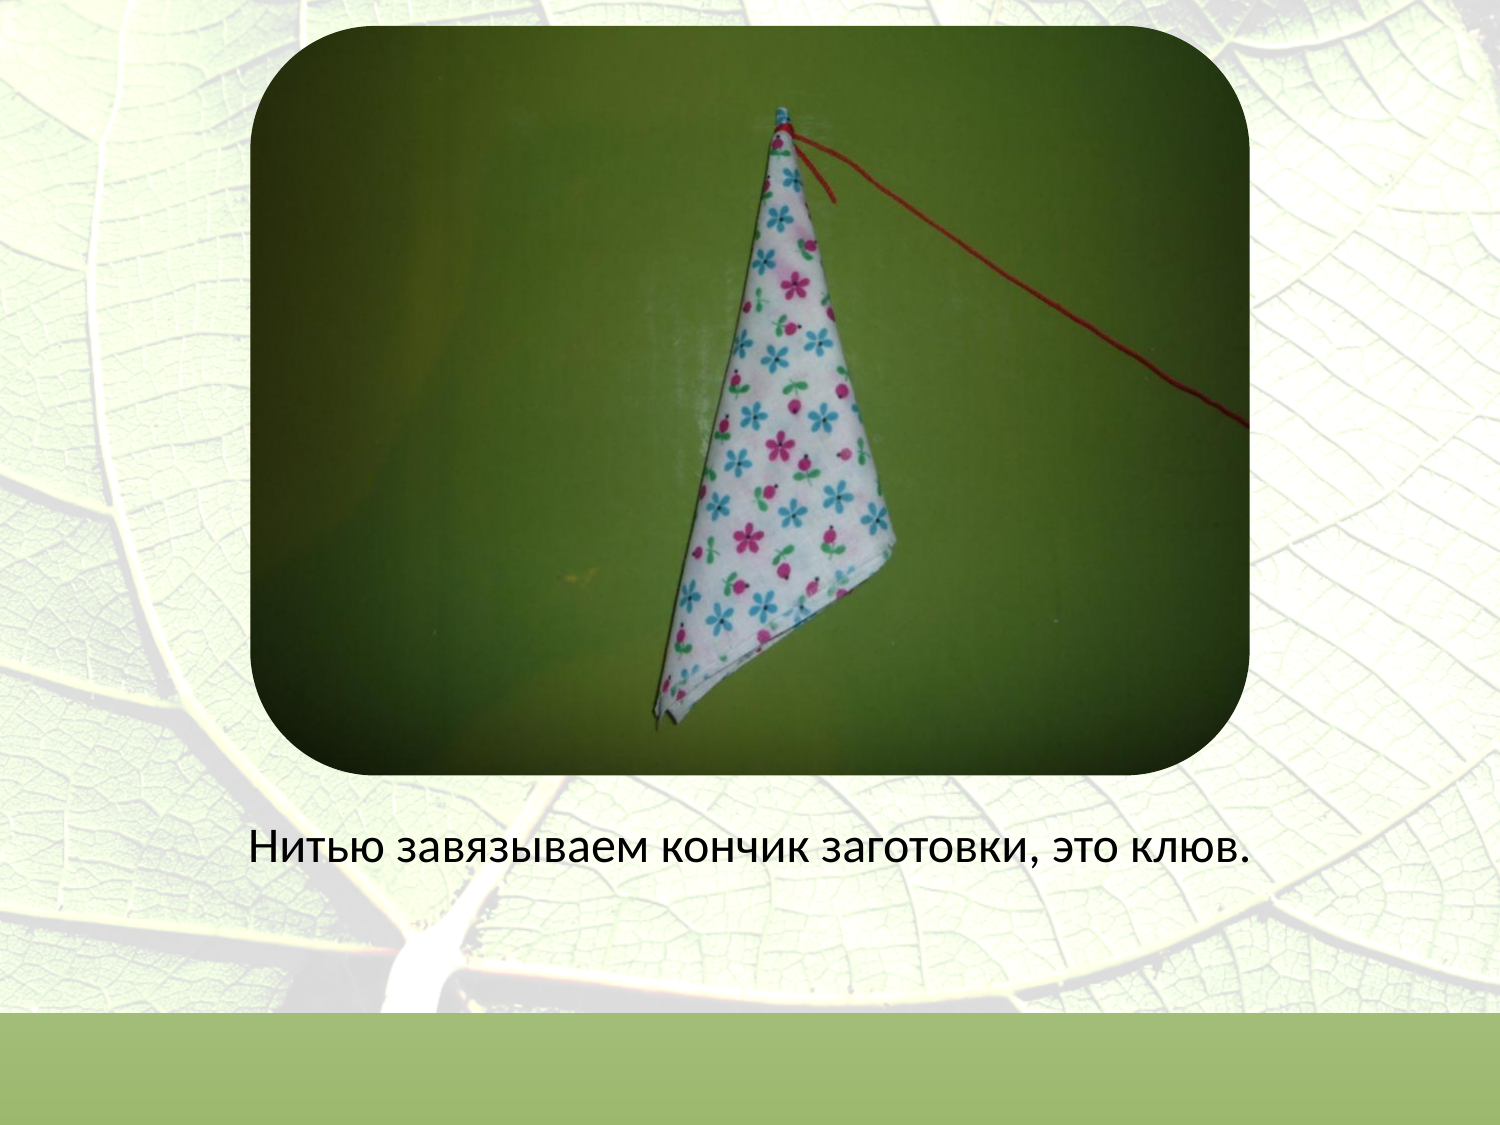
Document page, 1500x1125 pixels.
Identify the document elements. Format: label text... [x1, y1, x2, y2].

title Нитью завязываем кончик заготовки, это клюв. [214, 787, 1285, 881]
picture [250, 25, 1250, 776]
